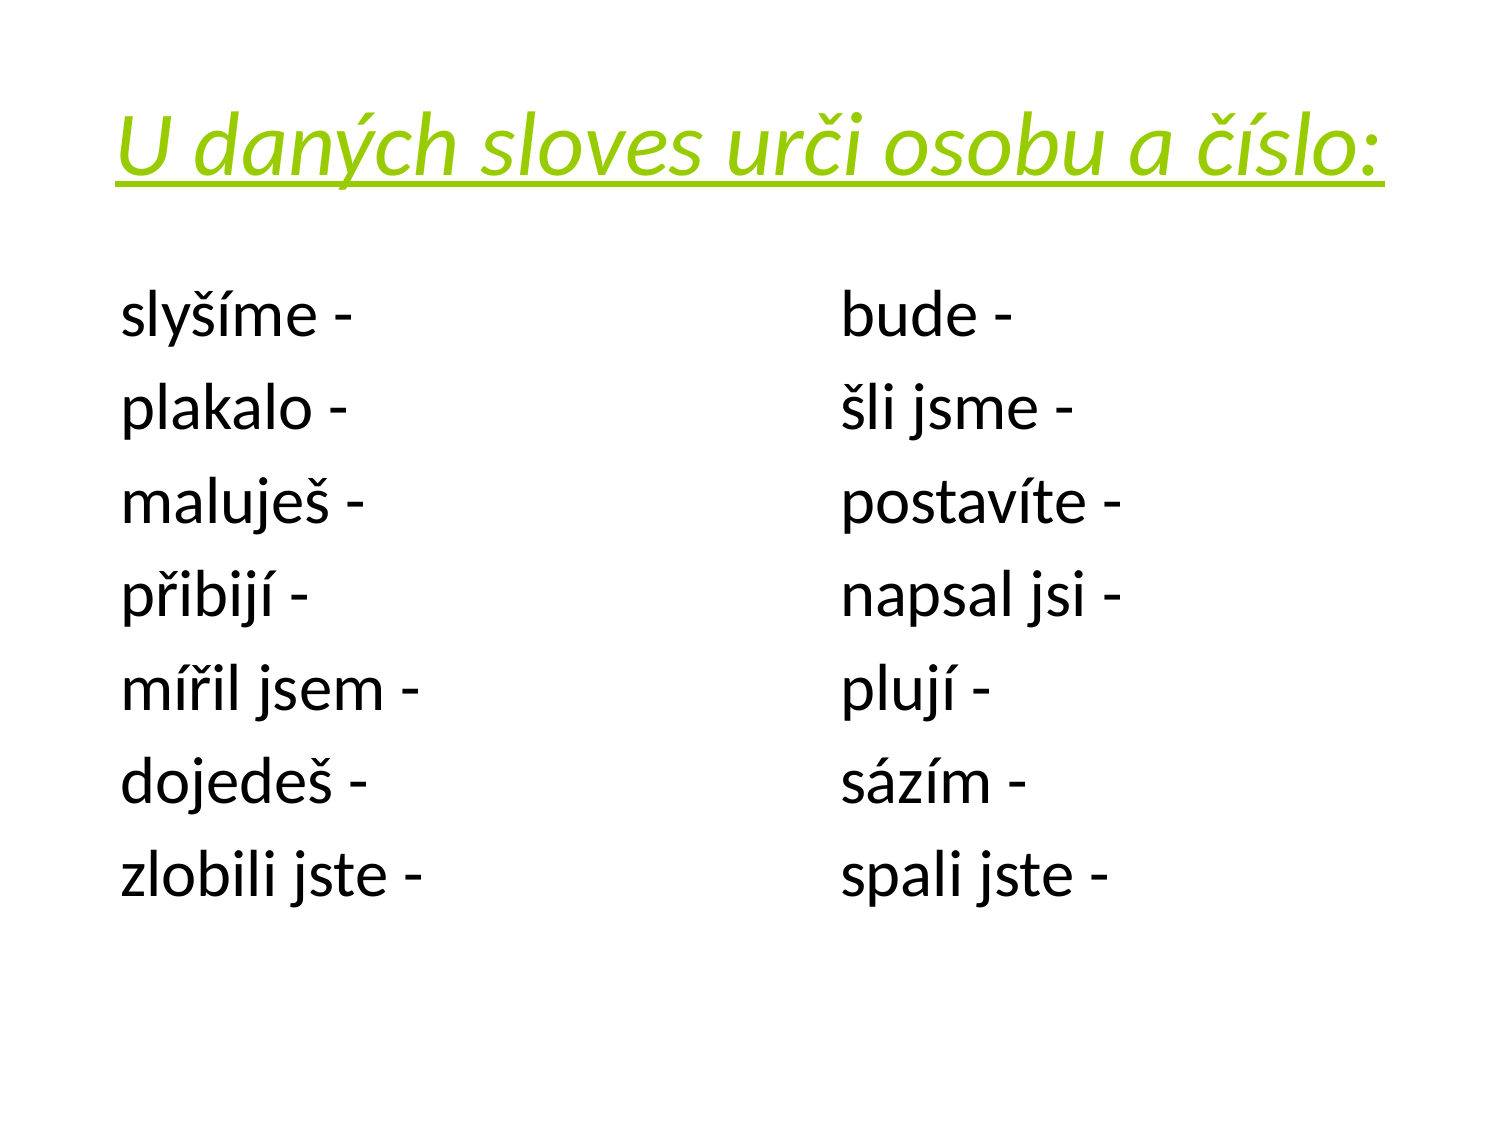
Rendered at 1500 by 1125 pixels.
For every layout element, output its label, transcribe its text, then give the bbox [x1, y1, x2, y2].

list slyšíme - bude - plakalo - šli jsme - maluješ - postavíte - přibijí - napsal jsi - mířil jsem - plují - dojedeš - sázím - zlobili jste - spali jste - [75, 262, 1425, 1005]
title U daných sloves urči osobu a číslo: [75, 45, 1425, 233]
